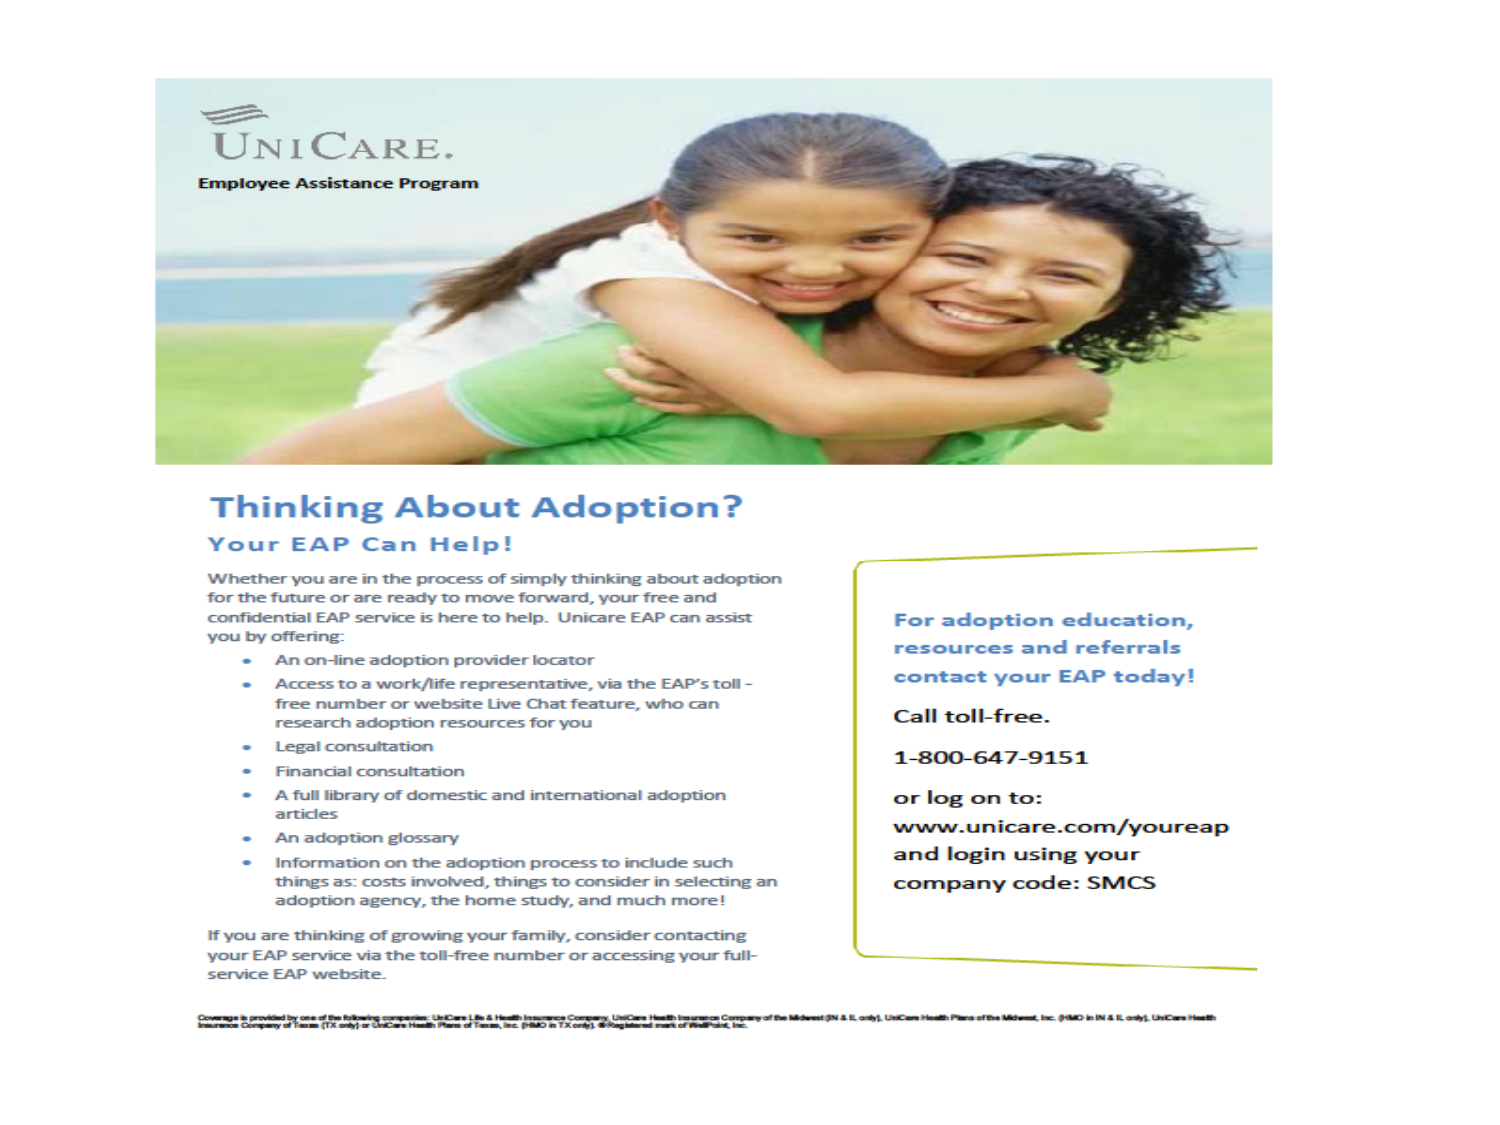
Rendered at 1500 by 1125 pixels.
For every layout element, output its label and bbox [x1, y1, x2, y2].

text_box [137, 67, 1288, 1058]
